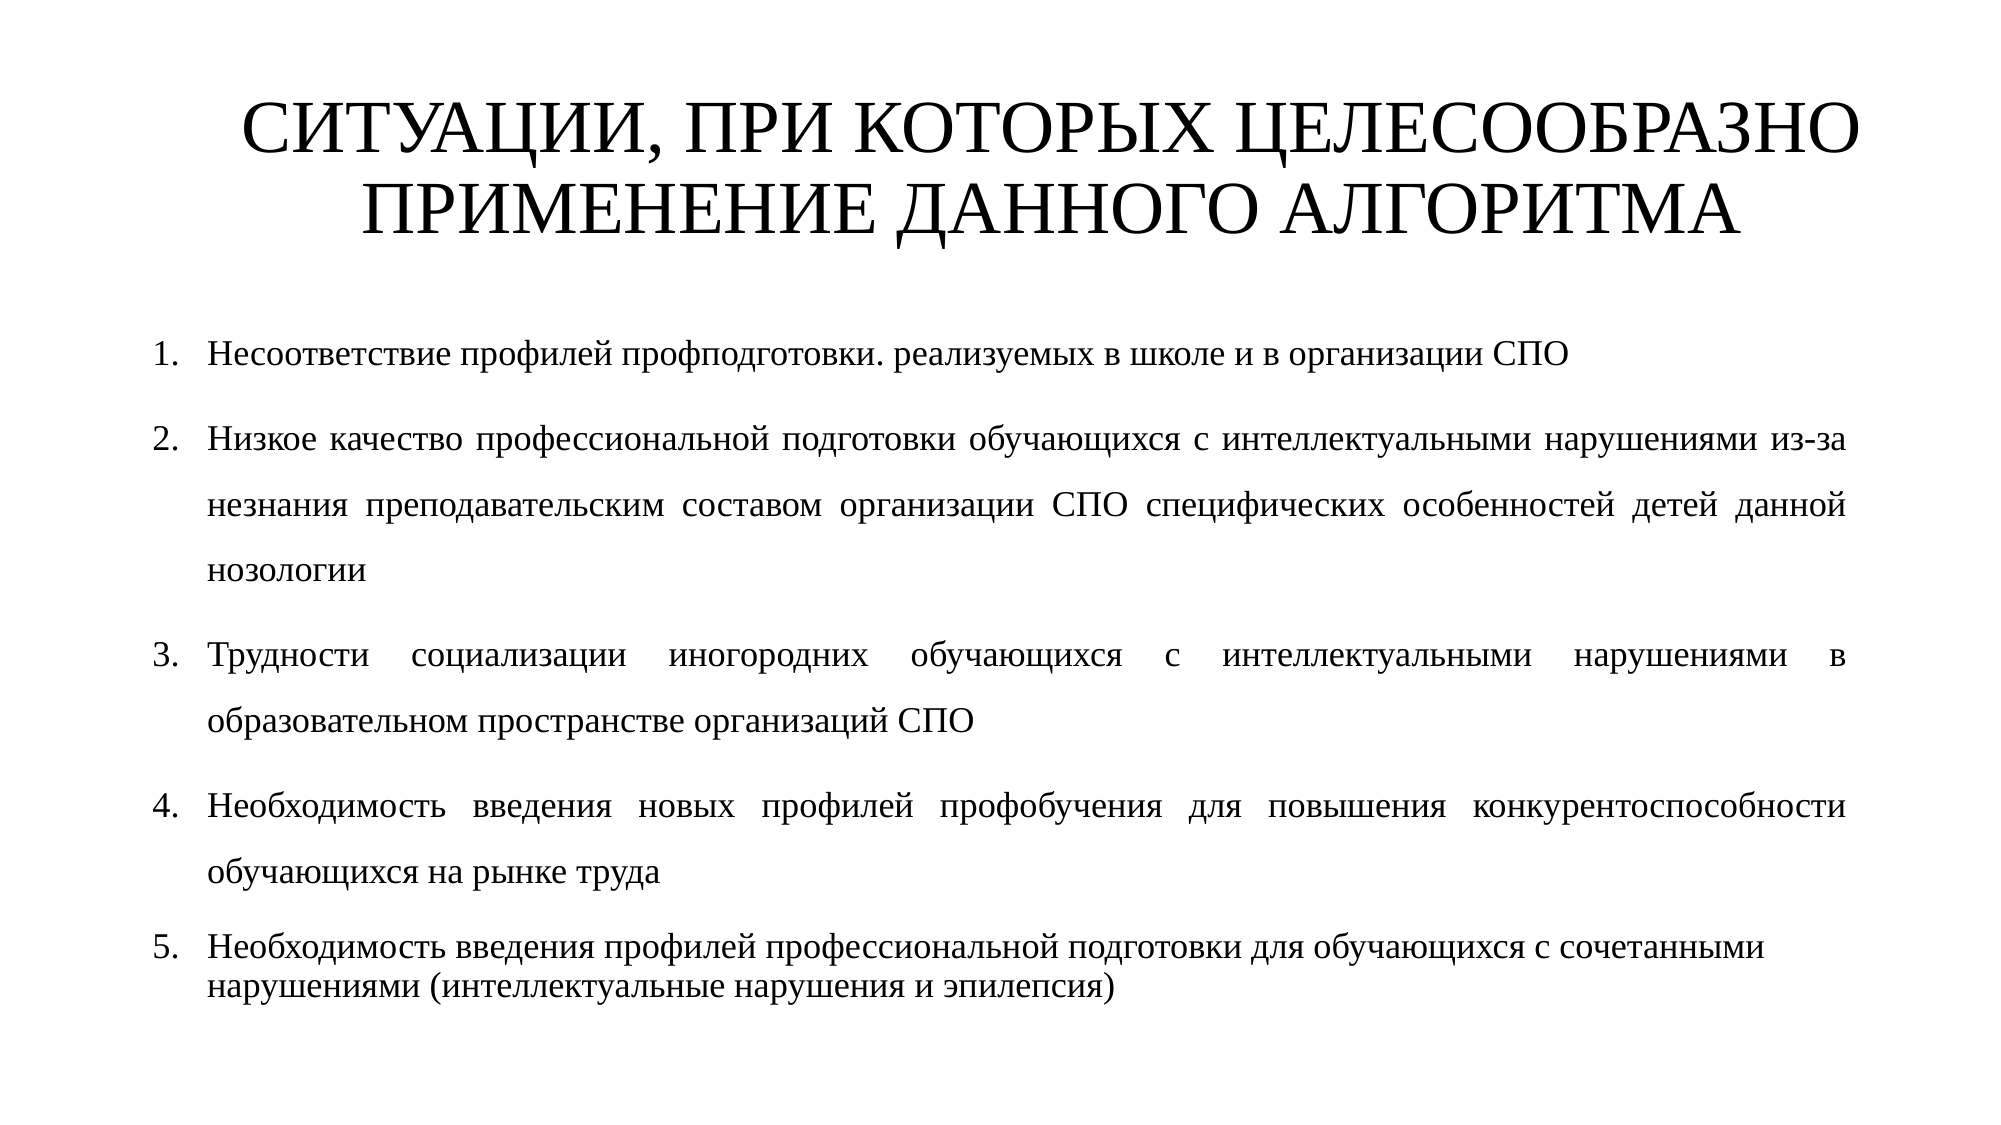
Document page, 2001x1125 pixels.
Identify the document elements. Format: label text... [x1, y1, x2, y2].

title СИТУАЦИИ, ПРИ КОТОРЫХ ЦЕЛЕСООБРАЗНО ПРИМЕНЕНИЕ ДАННОГО АЛГОРИТМА [137, 59, 1967, 278]
list Несоответствие профилей профподготовки. реализуемых в школе и в организации СПО Низкое качество профессиональной подготовки обучающихся с интеллектуальными нарушениями из-за незнания преподавательским составом организации СПО специфических особенностей детей данной нозологии Трудности социализации иногородних обучающихся с интеллектуальными нарушениями в образовательном пространстве организаций СПО Необходимость введения новых профилей профобучения для повышения конкурентоспособности обучающихся на рынке труда Необходимость введения профилей профессиональной подготовки для обучающихся с сочетанными нарушениями (интеллектуальные нарушения и эпилепсия) [137, 299, 1863, 1014]
